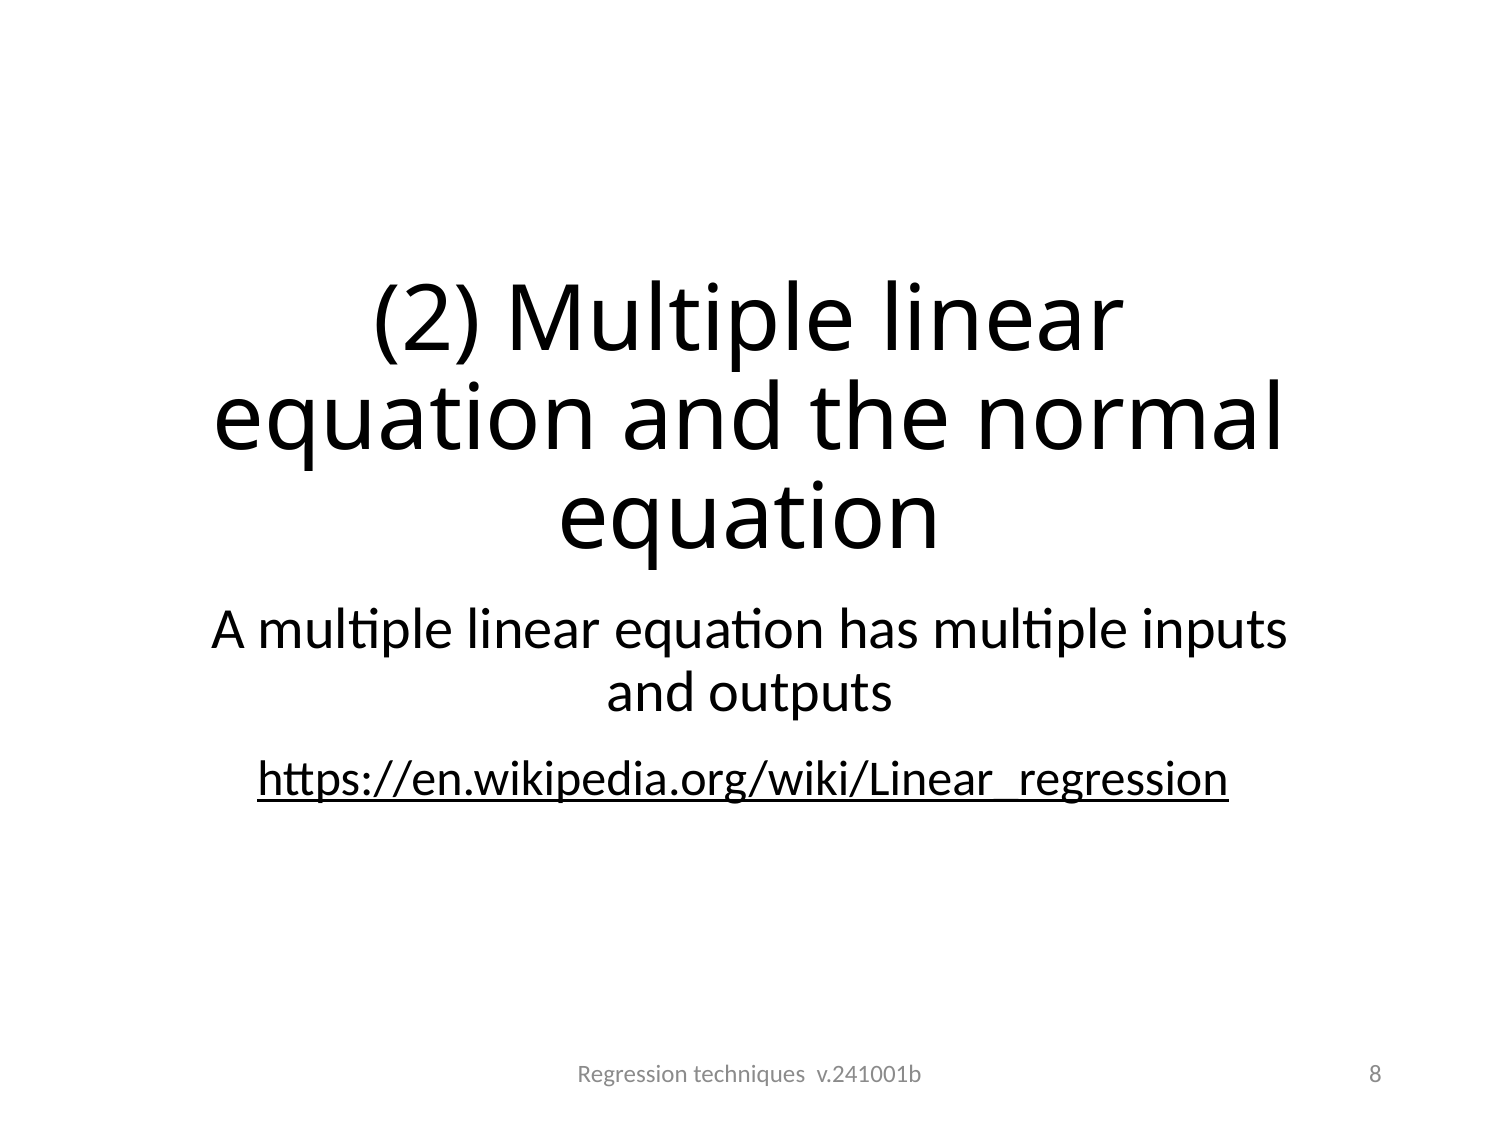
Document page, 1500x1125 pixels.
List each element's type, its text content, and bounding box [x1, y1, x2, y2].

footer Regression techniques v.241001b [496, 1042, 1004, 1103]
subtitle A multiple linear equation has multiple inputs and outputs https://en.wikipedia.org/wiki/Linear_regression [187, 590, 1313, 863]
slide_number 8 [1059, 1042, 1397, 1103]
title (2) Multiple linear equation and the normal equation [187, 184, 1313, 576]
